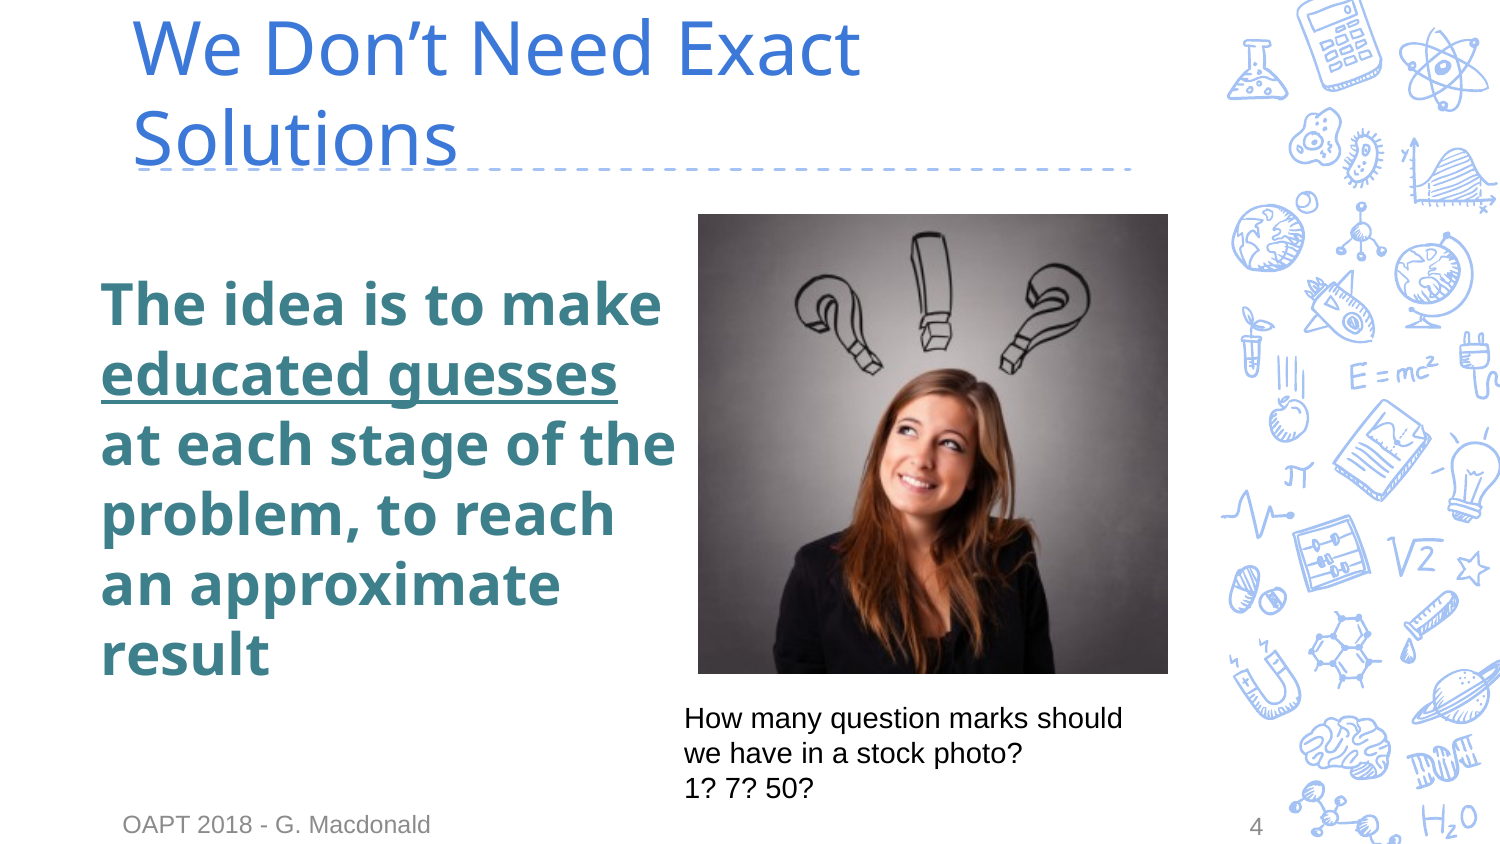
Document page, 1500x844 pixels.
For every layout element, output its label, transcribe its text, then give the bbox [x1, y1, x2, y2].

picture [698, 213, 1168, 674]
text_box The idea is to make educated guesses at each stage of the problem, to reach an approximate result [86, 259, 708, 695]
footer OAPT 2018 - G. Macdonald [16, 808, 538, 840]
text_box How many question marks should we have in a stock photo? 1? 7? 50? [669, 692, 1167, 812]
title We Don’t Need Exact Solutions [117, 54, 1183, 196]
slide_number 4 [1169, 809, 1279, 843]
